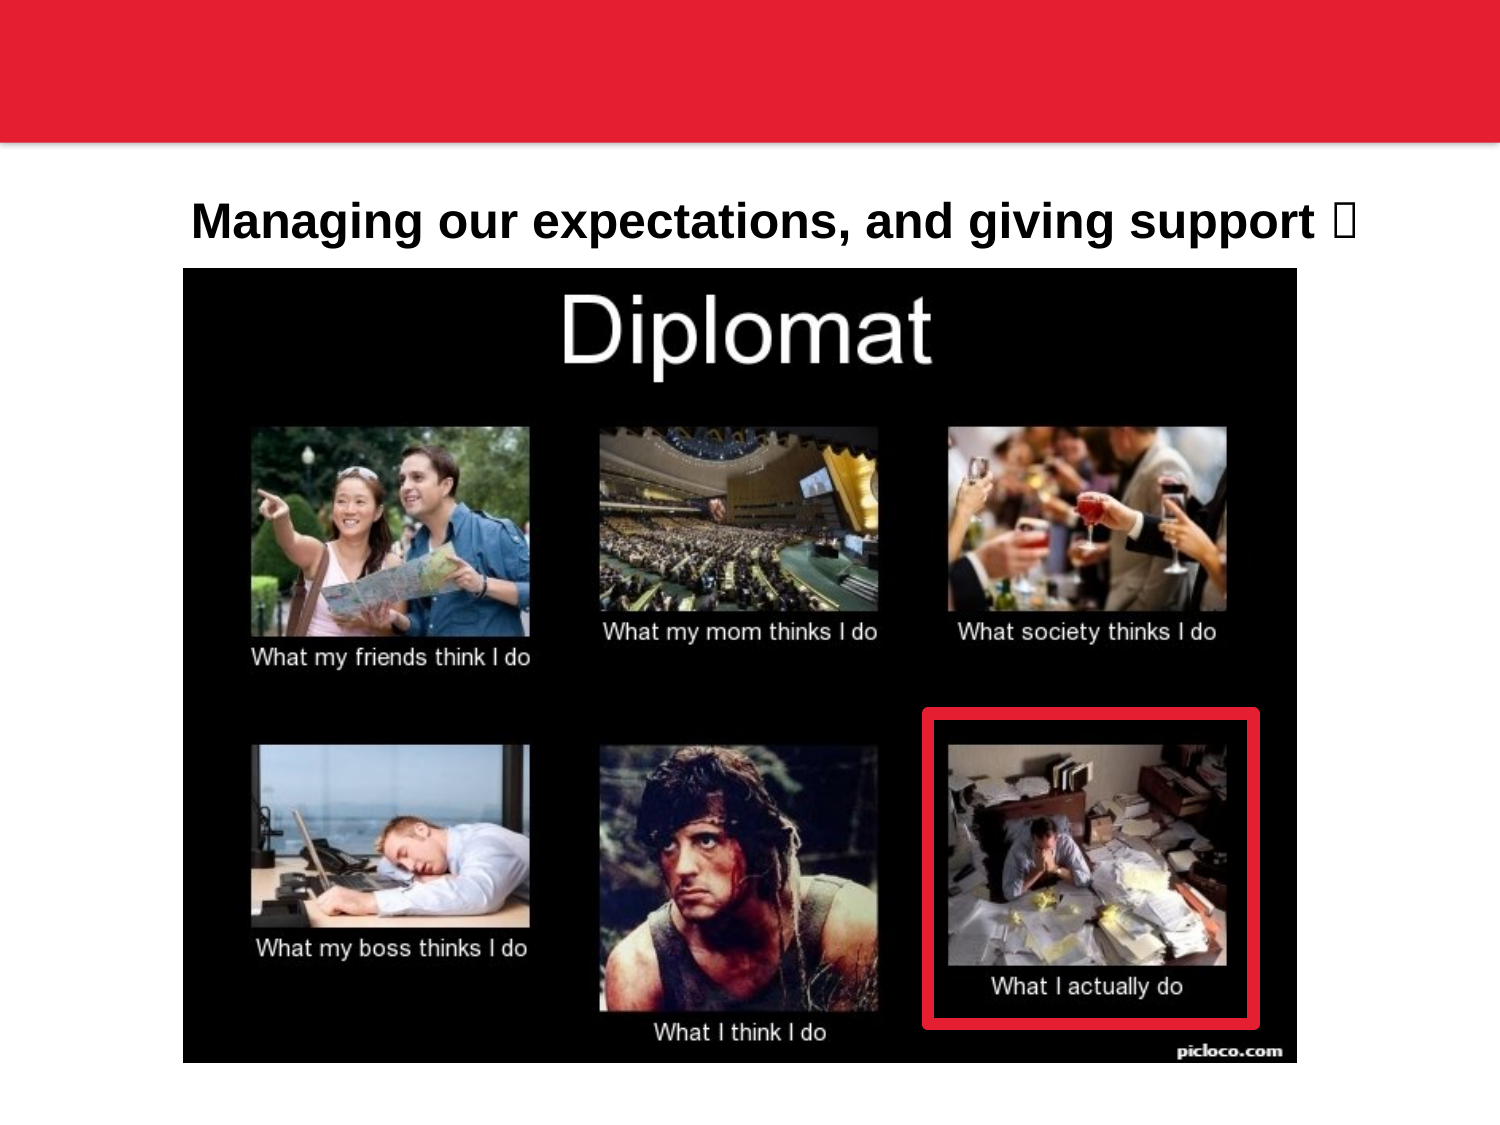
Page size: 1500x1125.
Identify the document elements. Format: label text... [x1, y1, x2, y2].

picture [183, 267, 1297, 1063]
text_box Managing our expectations, and giving support  [166, 181, 1385, 241]
